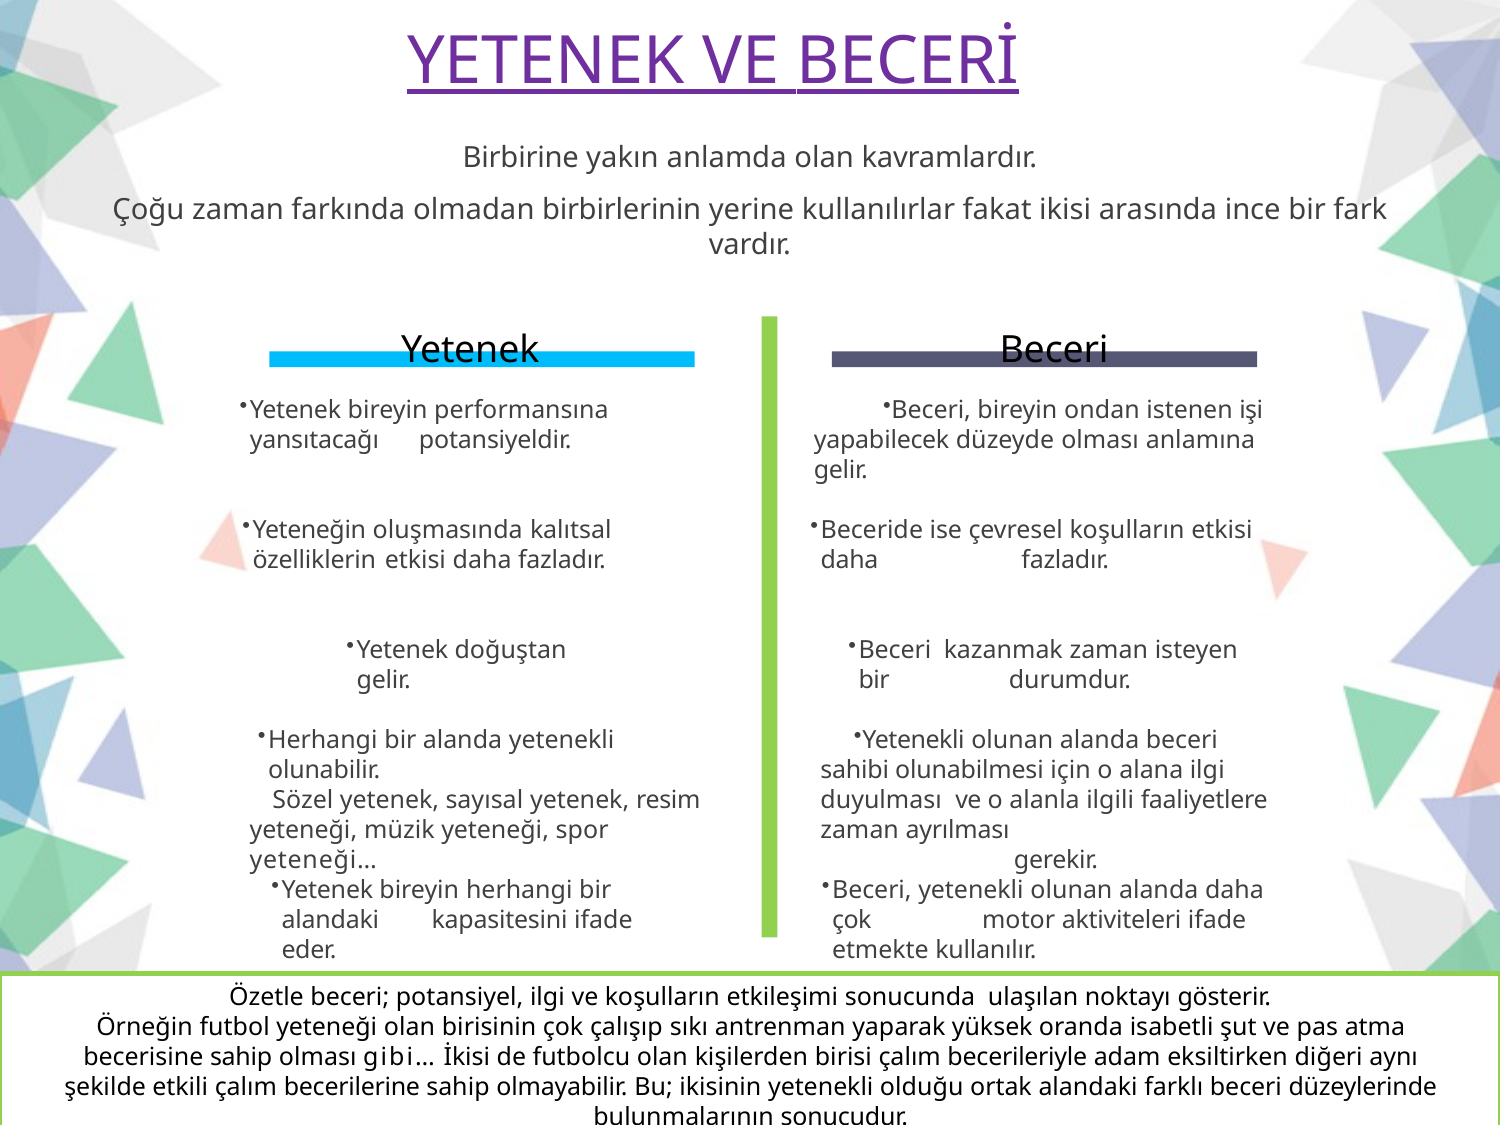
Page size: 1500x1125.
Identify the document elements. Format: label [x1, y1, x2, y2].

text_box [269, 351, 1258, 368]
picture [0, 0, 1500, 970]
text_box [0, 970, 1500, 1125]
